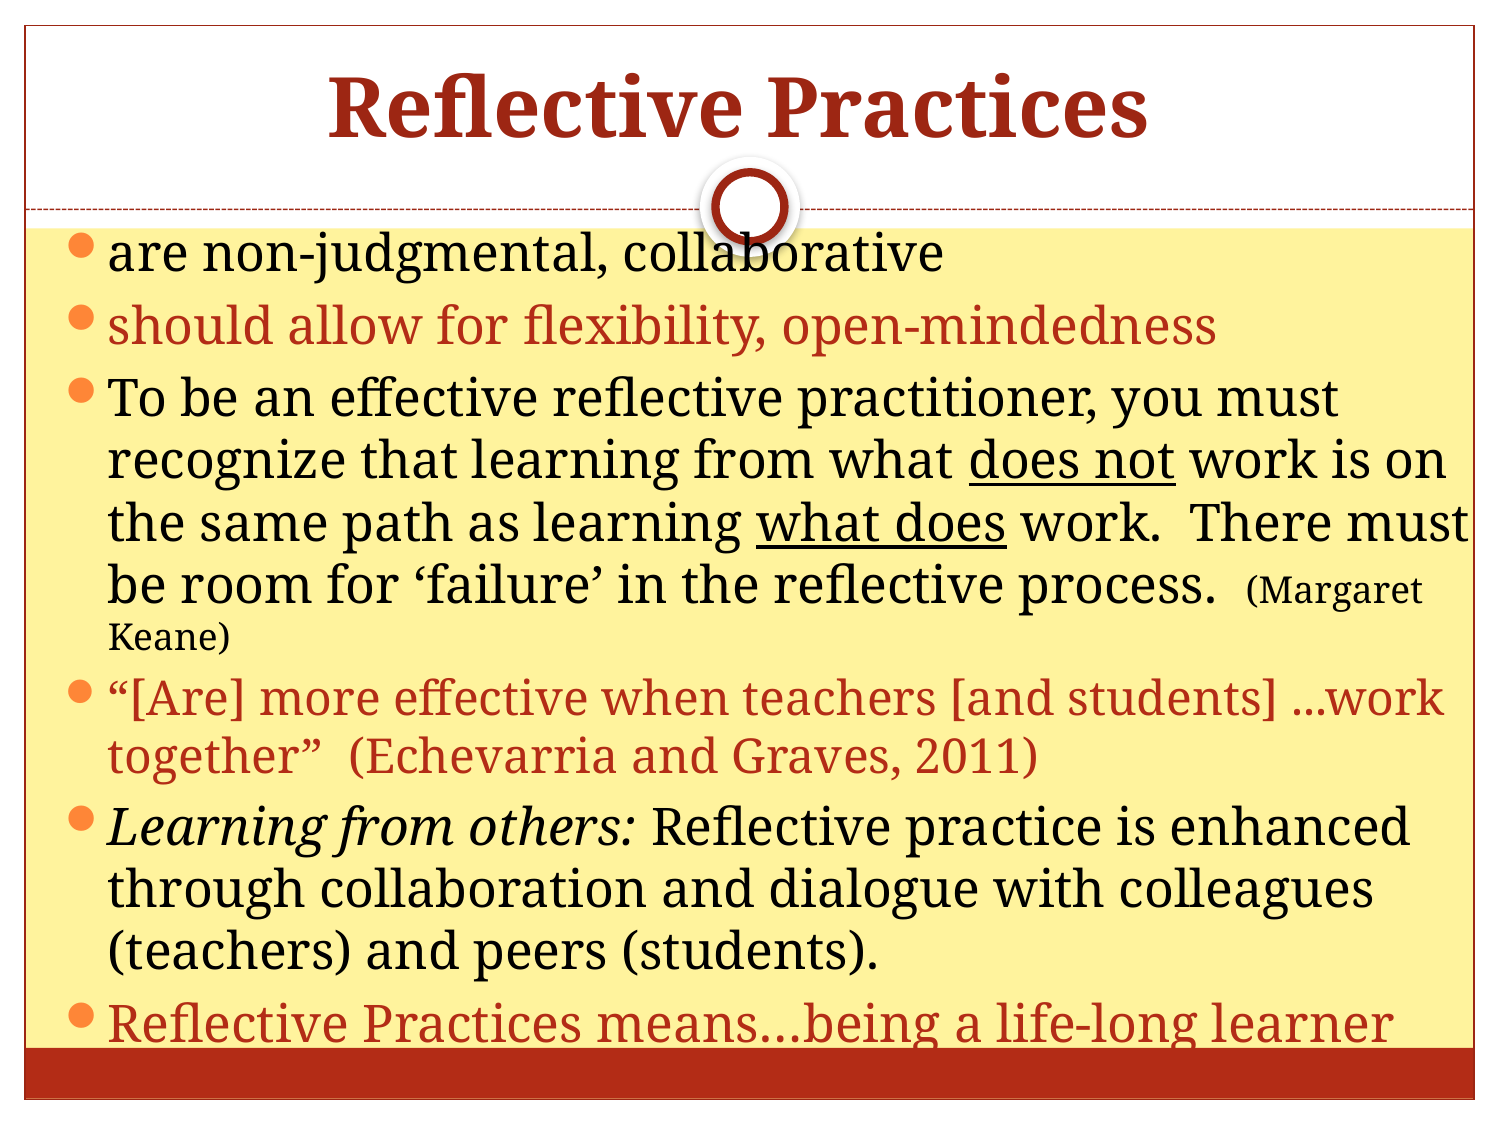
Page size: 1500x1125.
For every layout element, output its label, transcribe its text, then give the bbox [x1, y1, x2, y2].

list are non-judgmental, collaborative should allow for flexibility, open-mindedness To be an effective reflective practitioner, you must recognize that learning from what does not work is on the same path as learning what does work. There must be room for ‘failure’ in the reflective process. (Margaret Keane) “[Are] more effective when teachers [and students] ...work together” (Echevarria and Graves, 2011) Learning from others: Reflective practice is enhanced through collaboration and dialogue with colleagues (teachers) and peers (students). Reflective Practices means…being a life-long learner [50, 212, 1500, 1075]
title Reflective Practices [49, 37, 1450, 162]
